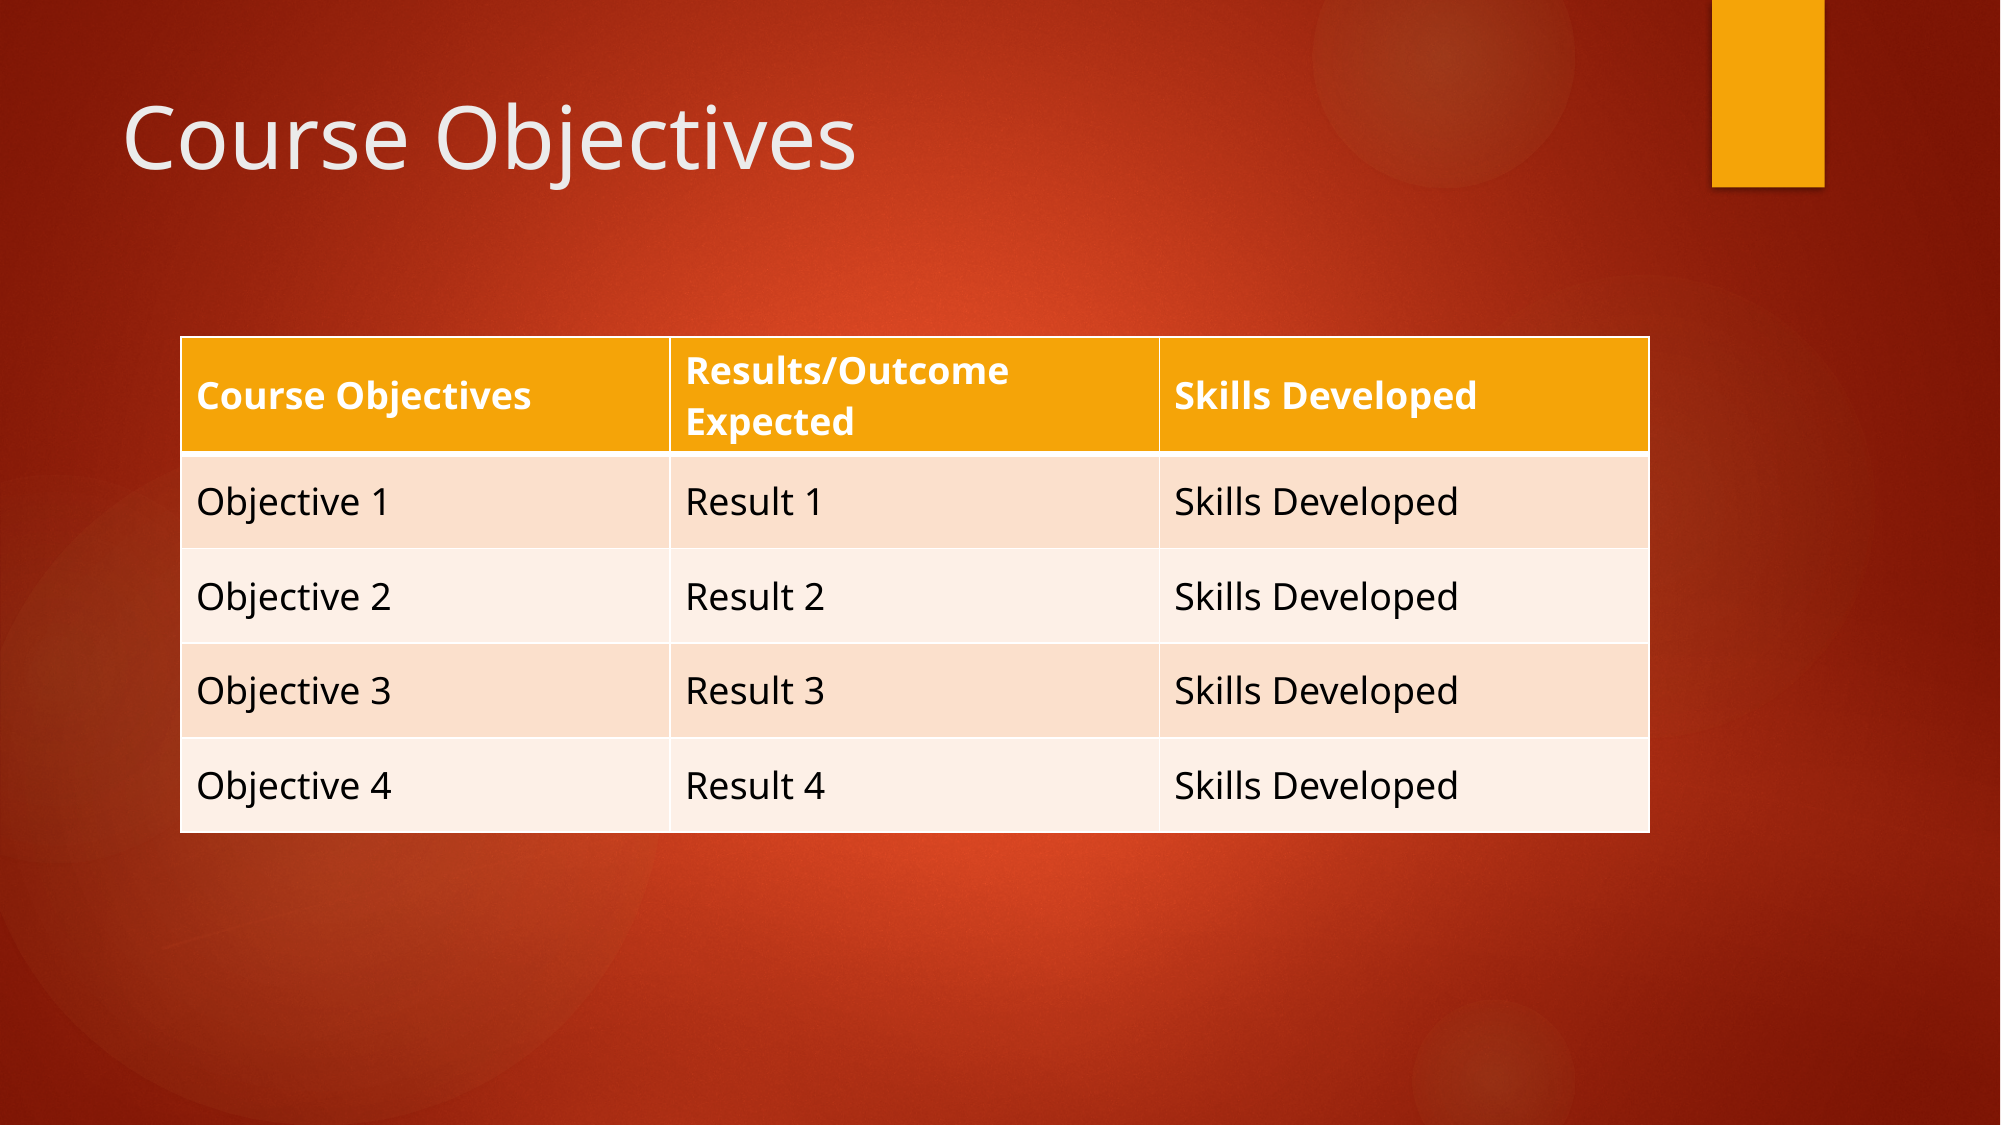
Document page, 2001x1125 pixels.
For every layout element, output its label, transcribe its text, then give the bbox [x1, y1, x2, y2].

table_cell Skills Developed [1160, 644, 1648, 737]
table_cell Result 4 [671, 739, 1159, 831]
table_cell Skills Developed [1160, 739, 1648, 831]
table_header Skills Developed [1160, 338, 1648, 451]
table_cell Result 2 [671, 549, 1159, 642]
table_cell Objective 3 [182, 644, 669, 737]
table_cell Result 3 [671, 644, 1159, 737]
table_cell Skills Developed [1160, 549, 1648, 642]
table_cell Result 1 [671, 457, 1159, 548]
table_cell Objective 1 [182, 457, 669, 548]
table_header Course Objectives [182, 338, 669, 451]
title Course Objectives [106, 74, 1649, 304]
table_header Results/Outcome Expected [671, 338, 1159, 451]
table_cell Objective 4 [182, 739, 669, 831]
table_cell Objective 2 [182, 549, 669, 642]
table_cell Skills Developed [1160, 457, 1648, 548]
